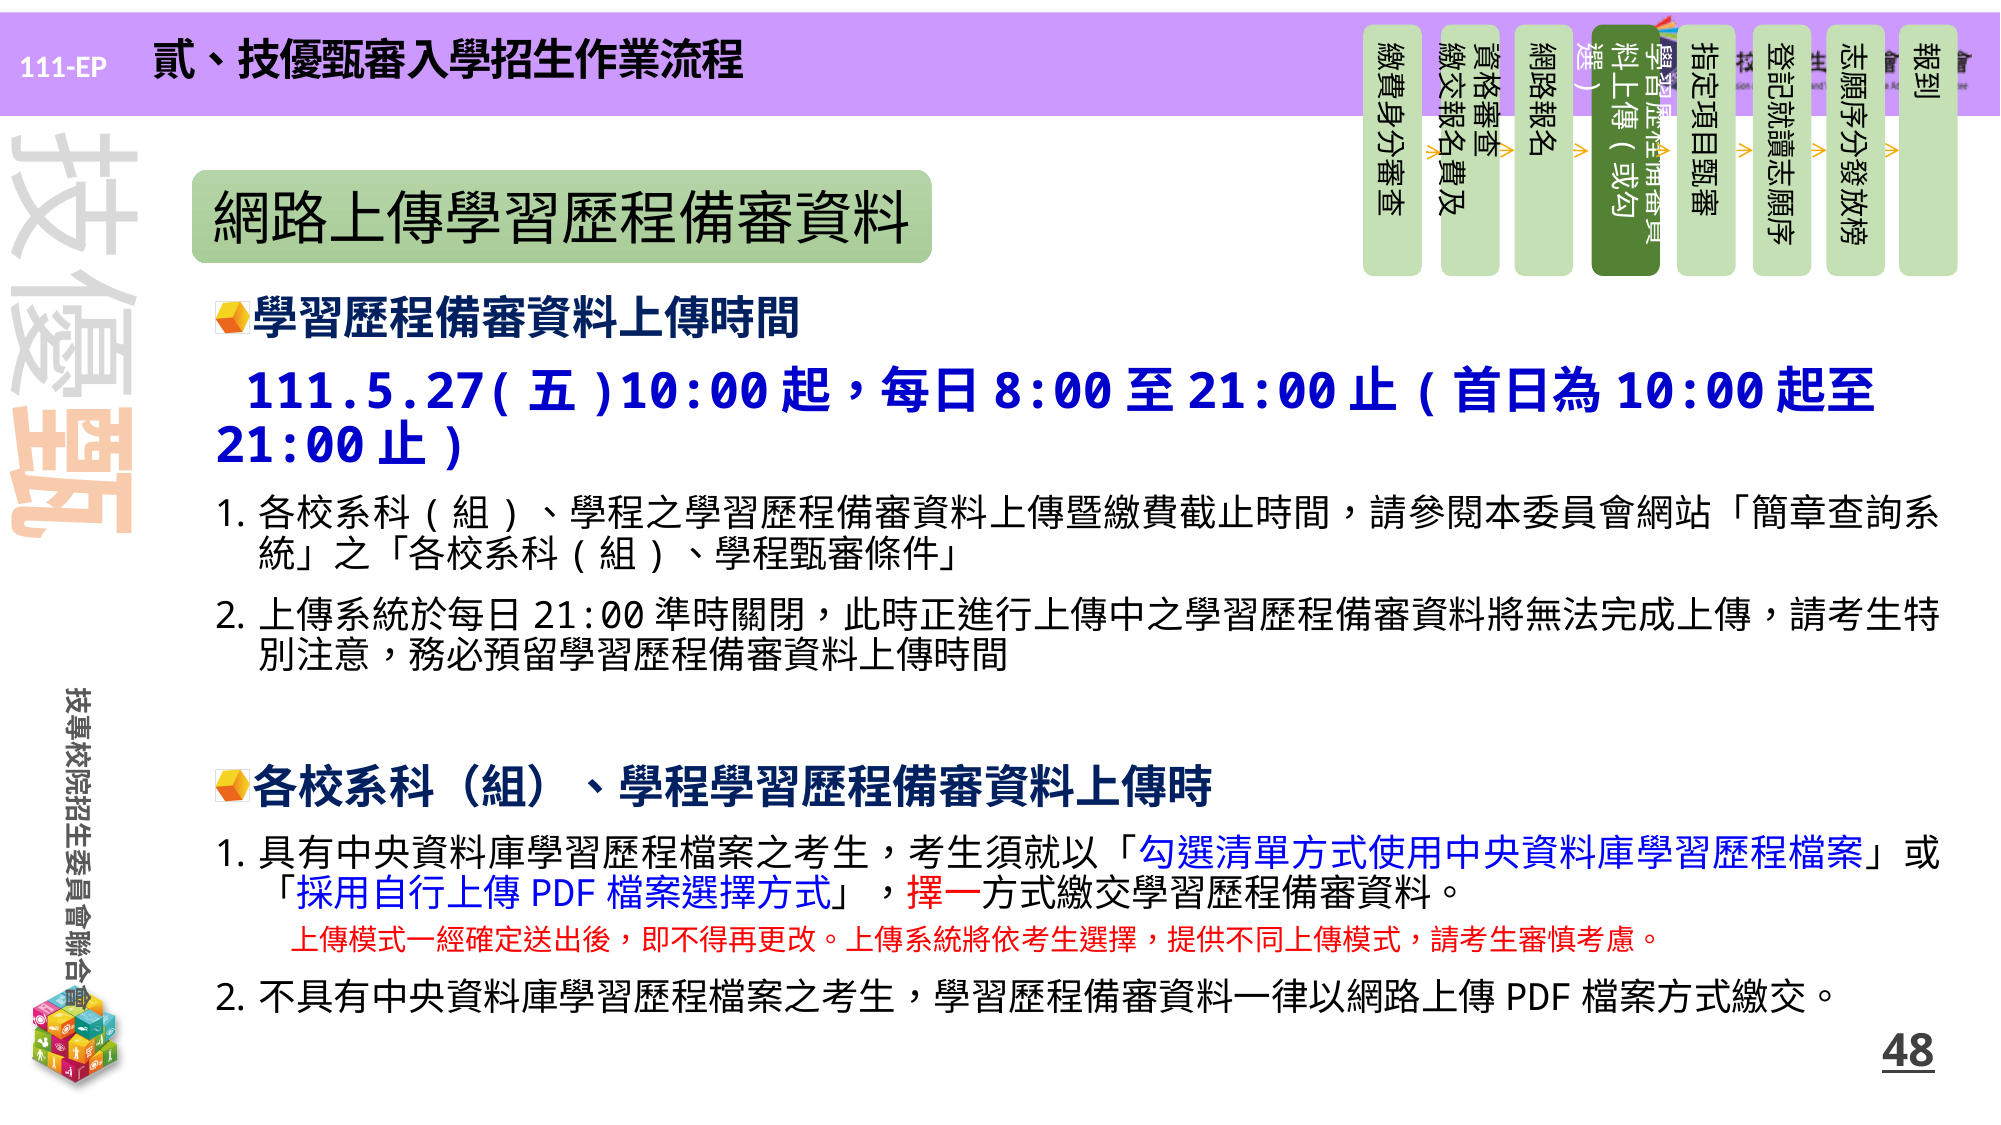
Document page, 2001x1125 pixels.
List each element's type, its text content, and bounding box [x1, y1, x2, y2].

picture [215, 301, 250, 334]
text_box 貳、技優甄審入學招生作業流程 [137, 13, 1488, 109]
text_box 網路上傳學習歷程備審資料 [191, 169, 933, 264]
picture [21, 985, 129, 1094]
picture [215, 769, 250, 802]
list 學習歷程備審資料上傳時間 111.5.27(五)10:00起，每日8:00至21:00止(首日為10:00起至21:00止) 各校系科(組)、學程之學習歷程備審資料上傳暨繳費截止時間，請參閱本委員會網站「簡章查詢系統」之「各校系科(組)、學程甄審條件」 上傳系統於每日21:00準時關閉，此時正進行上傳中之學習歷程備審資料將無法完成上傳，請考生特別注意，務必預留學習歷程備審資料上傳時間 各校系科（組）、學程學習歷程備審資料上傳時 具有中央資料庫學習歷程檔案之考生，考生須就以「勾選清單方式使用中央資料庫學習歷程檔案」或「採用自行上傳PDF檔案選擇方式」，擇一方式繳交學習歷程備審資料。 上傳模式一經確定送出後，即不得再更改。上傳系統將依考生選擇，提供不同上傳模式，請考生審慎考慮。 不具有中央資料庫學習歷程檔案之考生，學習歷程備審資料一律以網路上傳PDF檔案方式繳交。 [200, 287, 1957, 1098]
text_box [1363, 24, 1958, 277]
picture [1640, 15, 1972, 93]
